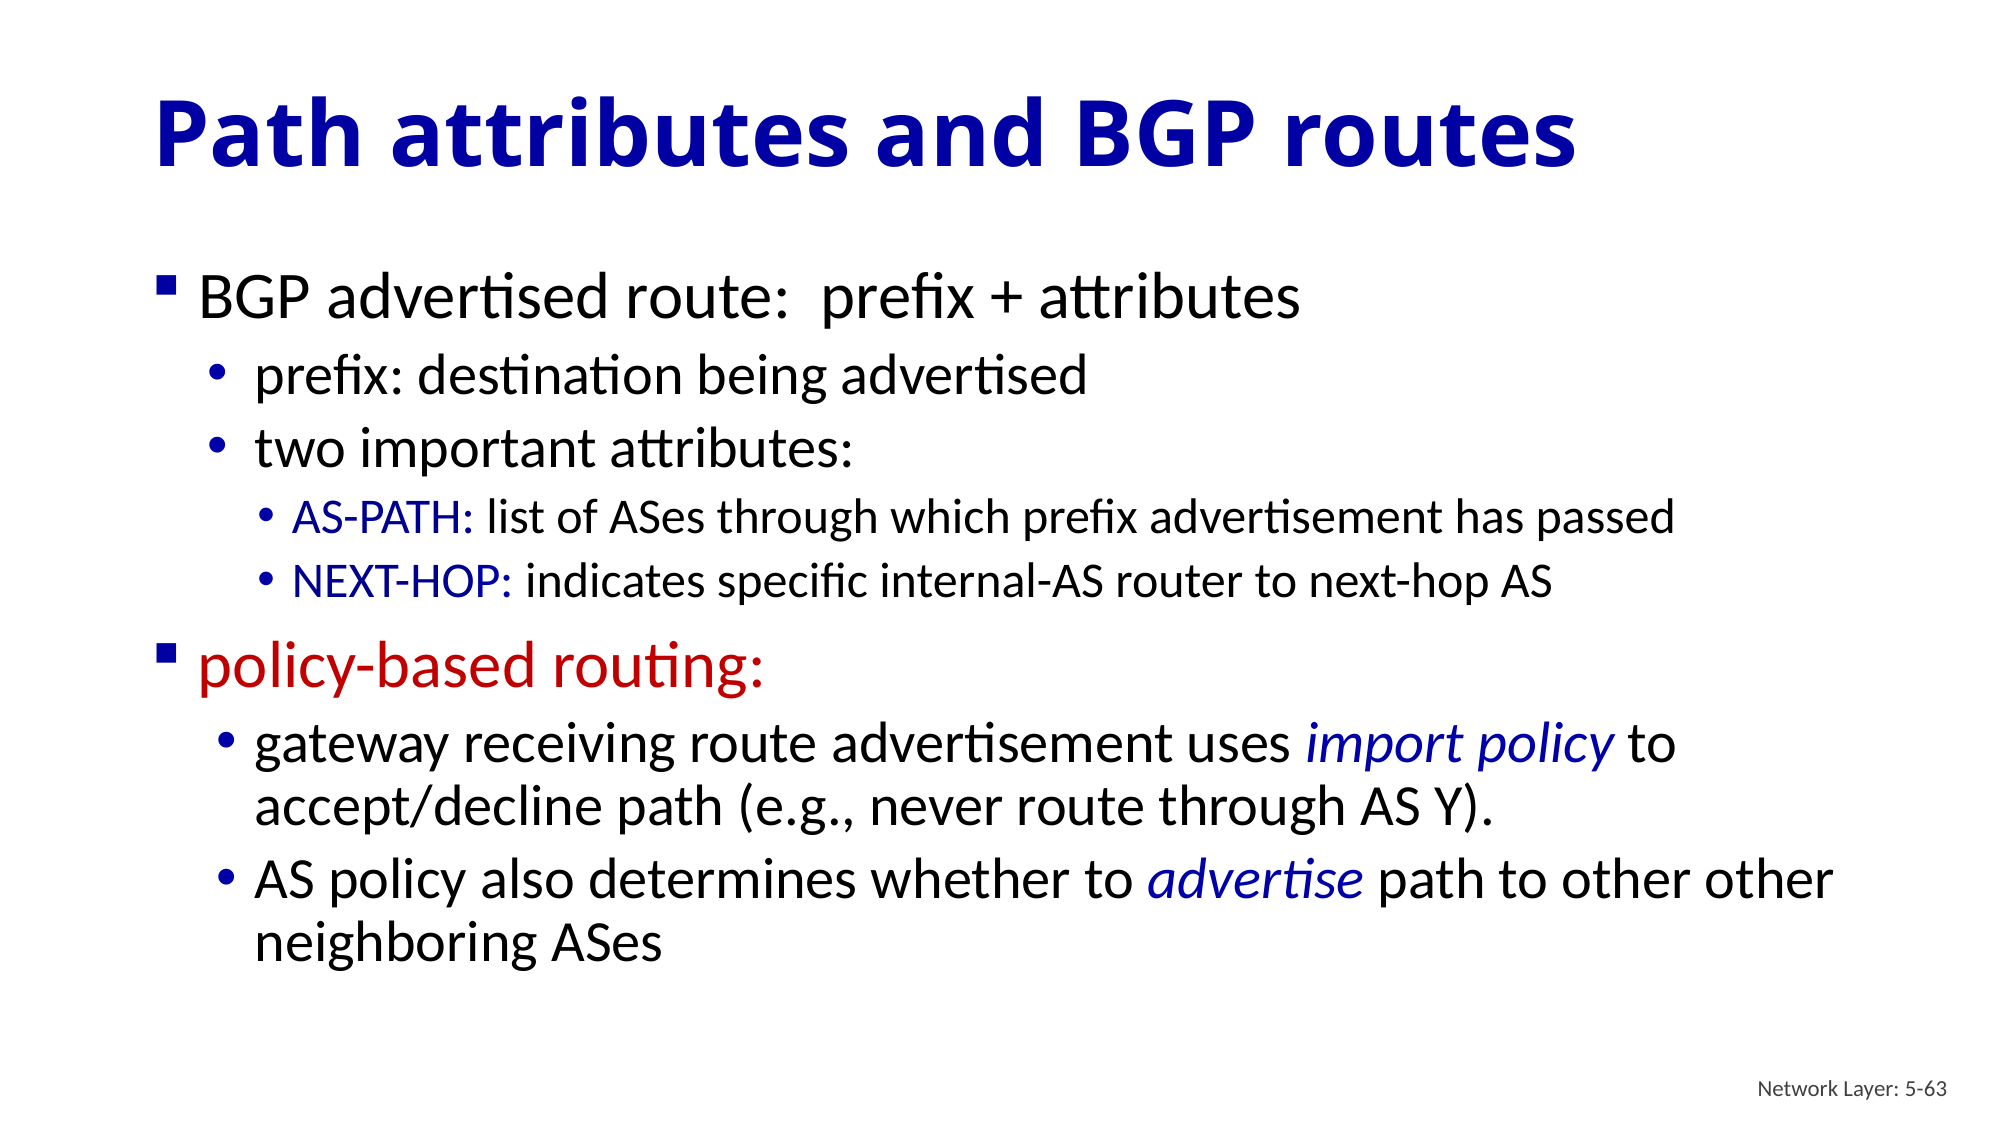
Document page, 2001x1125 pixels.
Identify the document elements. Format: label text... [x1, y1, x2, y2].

slide_number Network Layer: 5-63 [1512, 1056, 1963, 1117]
text_box BGP advertised route: prefix + attributes prefix: destination being advertised two important attributes: AS-PATH: list of ASes through which prefix advertisement has passed NEXT-HOP: indicates specific internal-AS router to next-hop AS policy-based routing: gateway receiving route advertisement uses import policy to accept/decline path (e.g., never route through AS Y). AS policy also determines whether to advertise path to other other neighboring ASes [125, 253, 1924, 1081]
title Path attributes and BGP routes [137, 63, 1863, 211]
